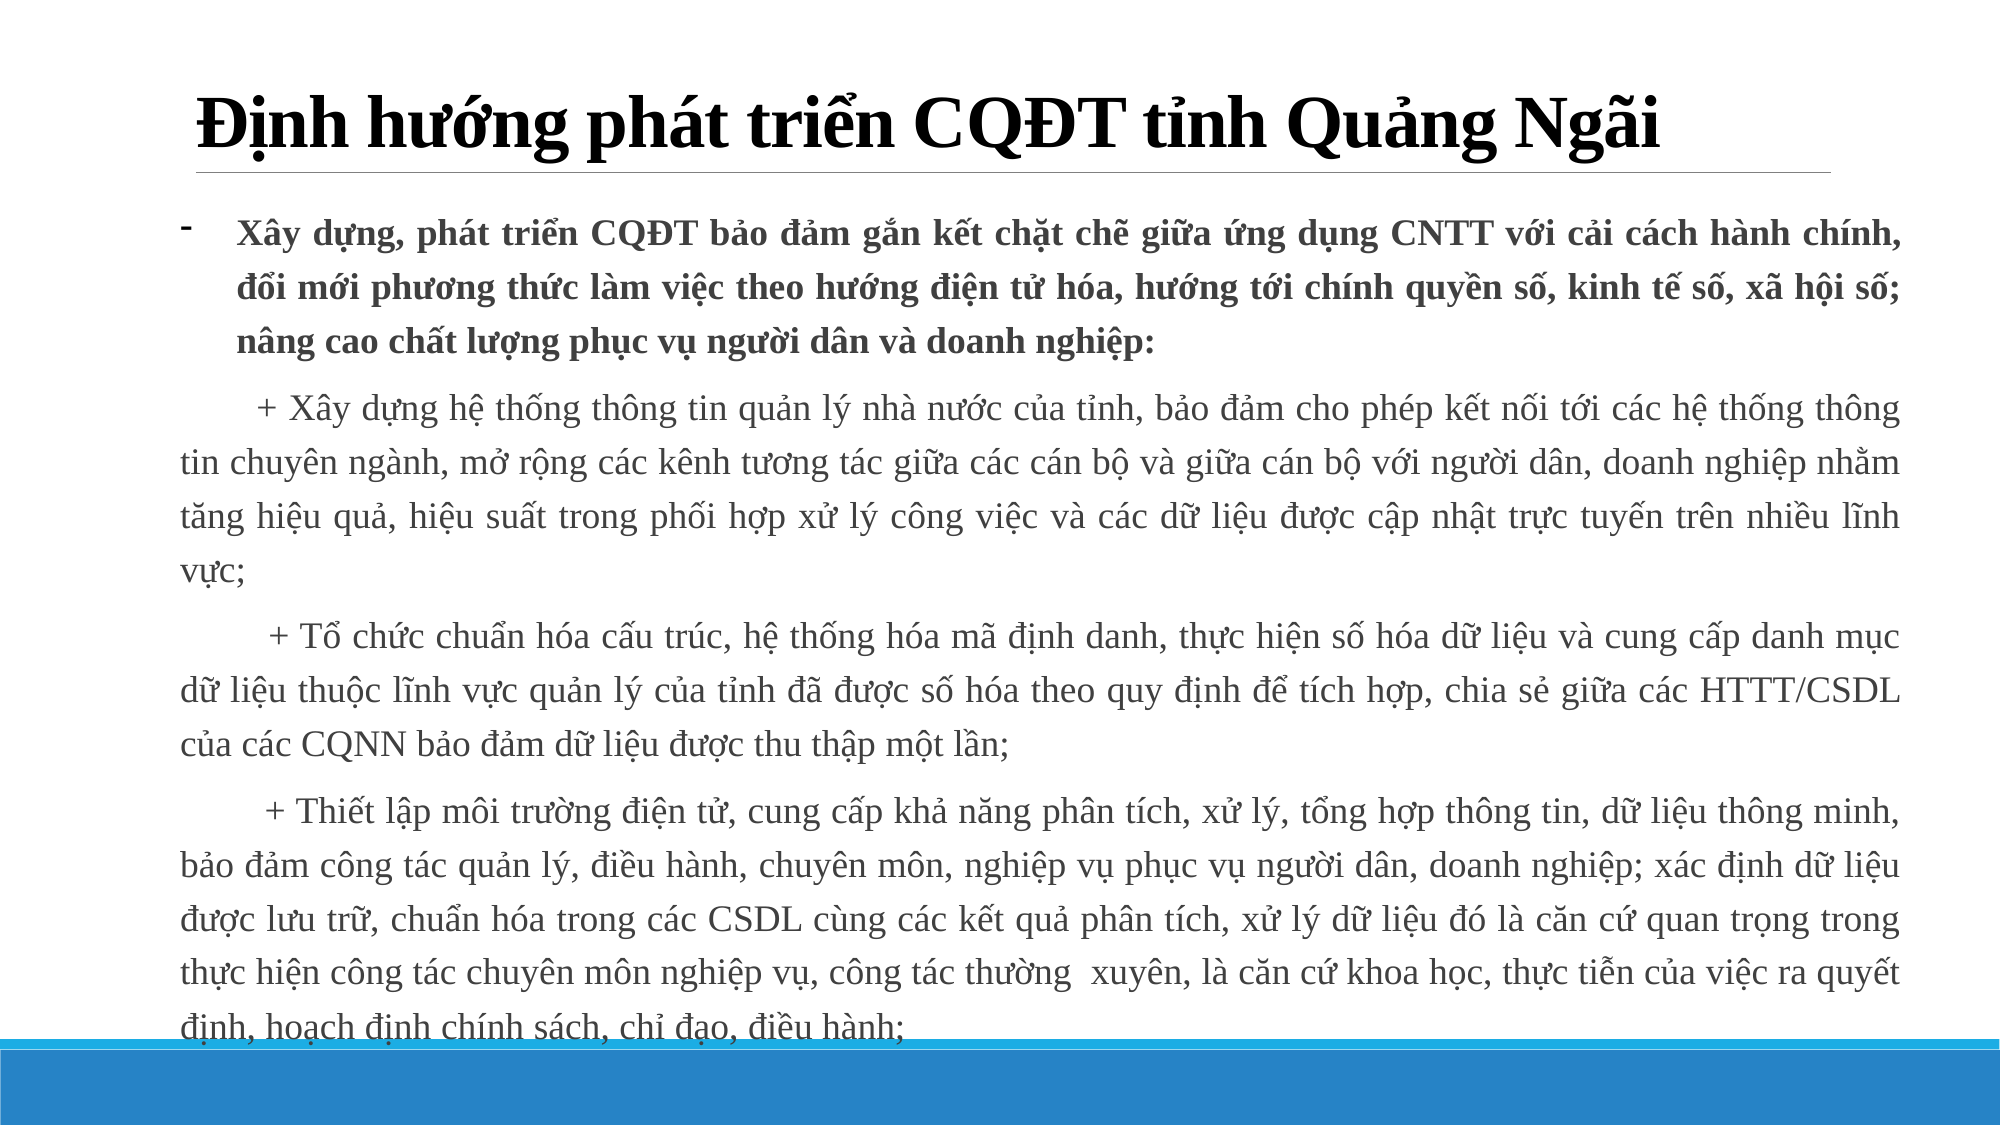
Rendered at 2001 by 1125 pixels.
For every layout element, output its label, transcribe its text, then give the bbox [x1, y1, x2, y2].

list Xây dựng, phát triển CQĐT bảo đảm gắn kết chặt chẽ giữa ứng dụng CNTT với cải cách hành chính, đổi mới phương thức làm việc theo hướng điện tử hóa, hướng tới chính quyền số, kinh tế số, xã hội số; nâng cao chất lượng phục vụ người dân và doanh nghiệp: + Xây dựng hệ thống thông tin quản lý nhà nước của tỉnh, bảo đảm cho phép kết nối tới các hệ thống thông tin chuyên ngành, mở rộng các kênh tương tác giữa các cán bộ và giữa cán bộ với người dân, doanh nghiệp nhằm tăng hiệu quả, hiệu suất trong phối hợp xử lý công việc và các dữ liệu được cập nhật trực tuyến trên nhiều lĩnh vực; + Tổ chức chuẩn hóa cấu trúc, hệ thống hóa mã định danh, thực hiện số hóa dữ liệu và cung cấp danh mục dữ liệu thuộc lĩnh vực quản lý của tỉnh đã được số hóa theo quy định để tích hợp, chia sẻ giữa các HTTT/CSDL của các CQNN bảo đảm dữ liệu được thu thập một lần; + Thiết lập môi trường điện tử, cung cấp khả năng phân tích, xử lý, tổng hợp thông tin, dữ liệu thông minh, bảo đảm công tác quản lý, điều hành, chuyên môn, nghiệp vụ phục vụ người dân, doanh nghiệp; xác định dữ liệu được lưu trữ, chuẩn hóa trong các CSDL cùng các kết quả phân tích, xử lý dữ liệu đó là căn cứ quan trọng trong thực hiện công tác chuyên môn nghiệp vụ, công tác thường xuyên, là căn cứ khoa học, thực tiễn của việc ra quyết định, hoạch định chính sách, chỉ đạo, điều hành; [180, 191, 1914, 1036]
title Định hướng phát triển CQĐT tỉnh Quảng Ngãi [180, 47, 1830, 170]
